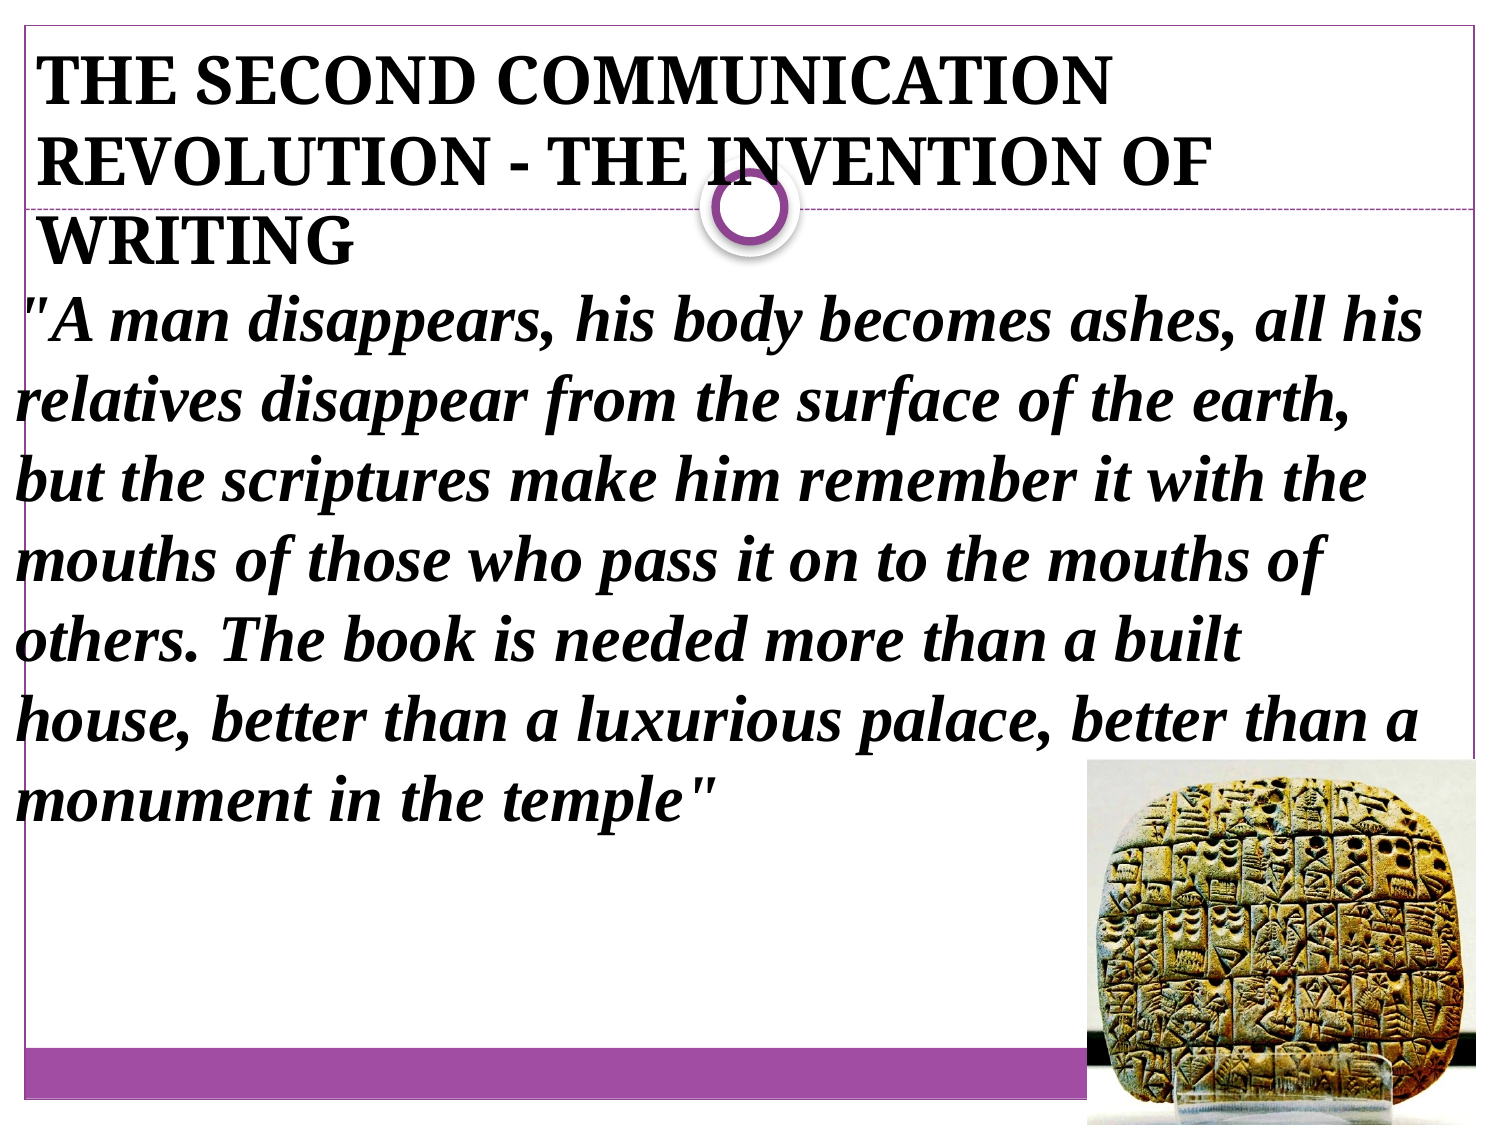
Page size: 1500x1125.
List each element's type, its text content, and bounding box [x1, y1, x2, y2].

list "A man disappears, his body becomes ashes, all his relatives disappear from the surface of the earth, but the scriptures make him remember it with the mouths of those who pass it on to the mouths of others. The book is needed more than a built house, better than a luxurious palace, better than a monument in the temple" [0, 266, 1448, 983]
picture [1087, 759, 1476, 1125]
title THE SECOND COMMUNICATION REVOLUTION - THE INVENTION OF WRITING [21, 77, 1500, 366]
